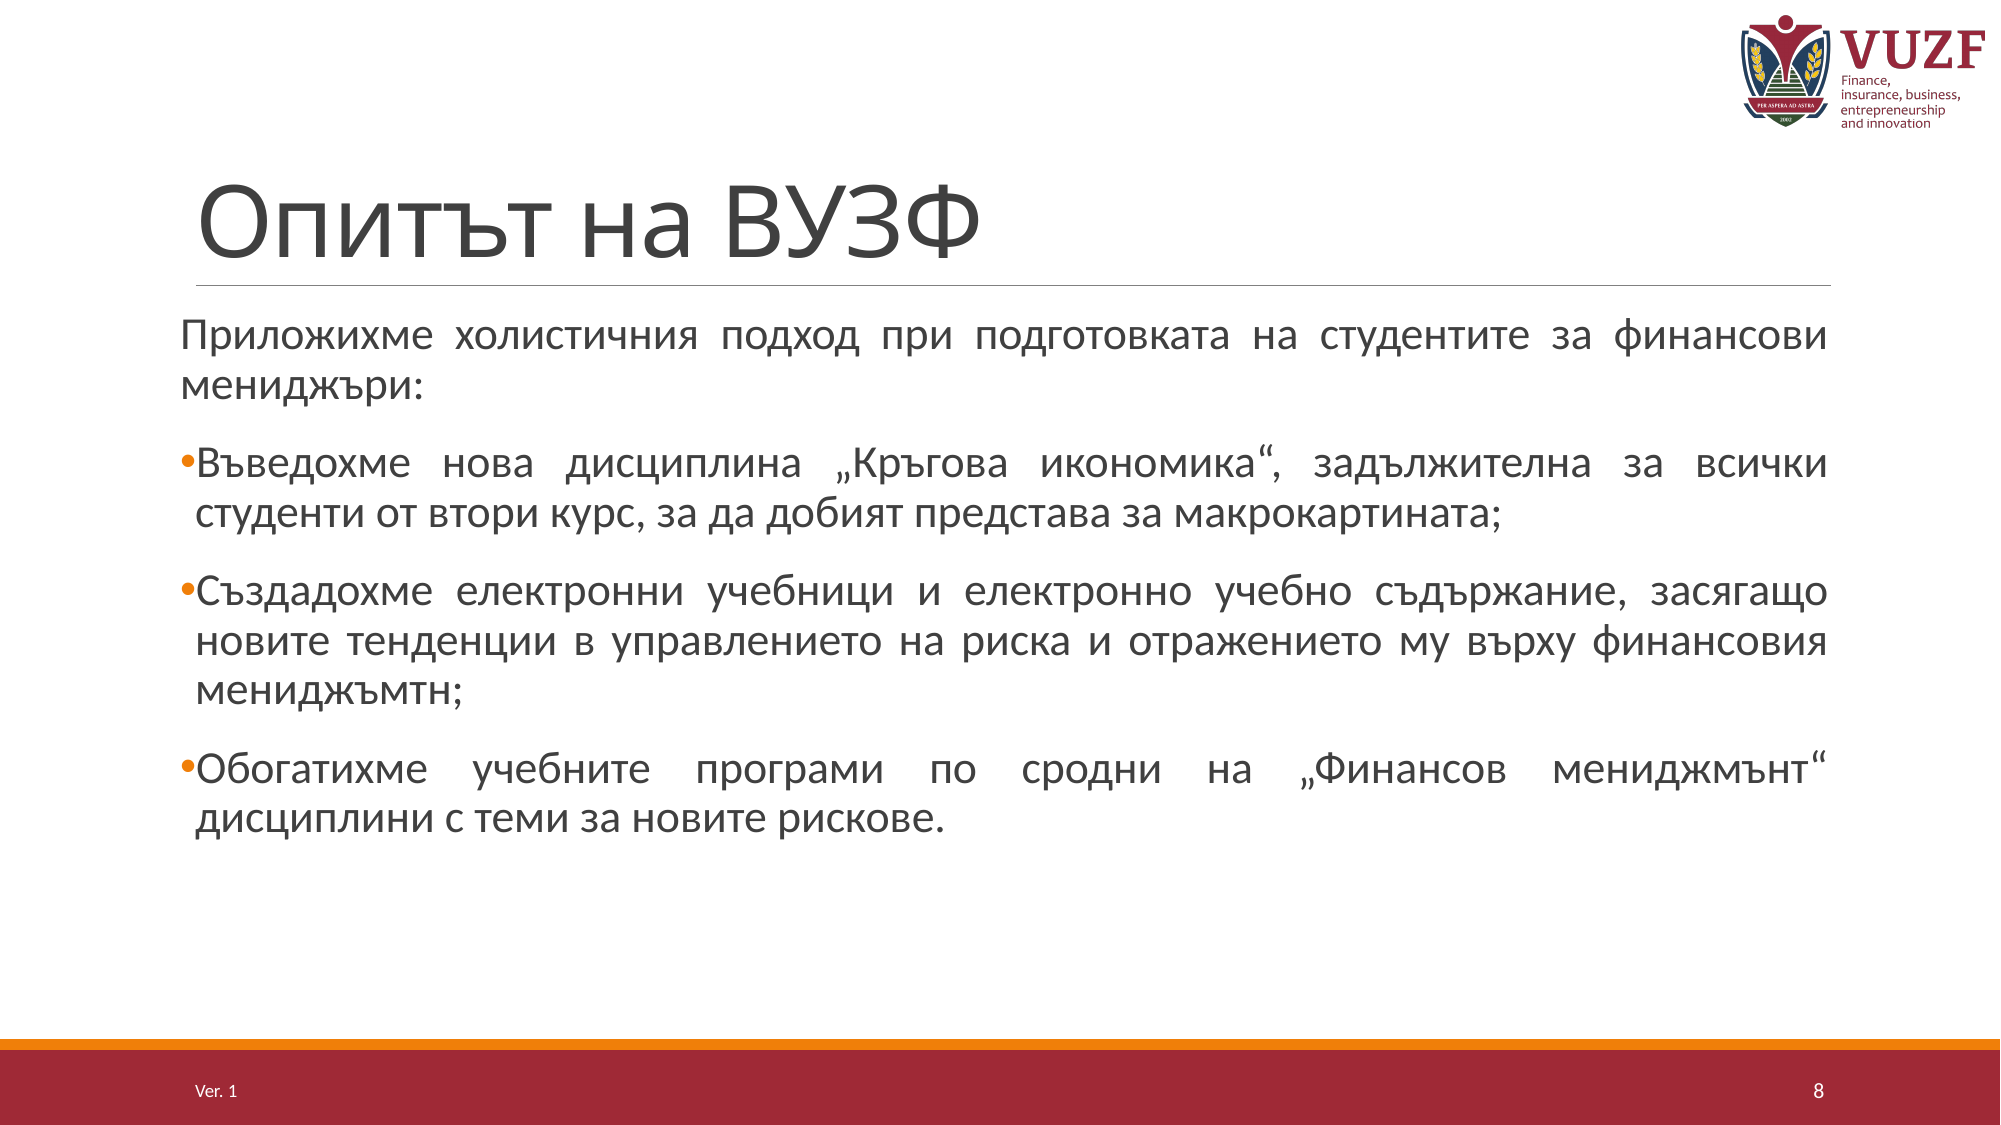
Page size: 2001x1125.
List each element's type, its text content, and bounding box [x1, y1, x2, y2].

list Приложихме холистичния подход при подготовката на студентите за финансови мениджъри: Въведохме нова дисциплина „Кръгова икономика“, задължителна за всички студенти от втори курс, за да добият представа за макрокартината; Създадохме електронни учебници и електронно учебно съдържание, засягащо новите тенденции в управлението на риска и отражението му върху финансовия мениджъмтн; Обогатихме учебните програми по сродни на „Финансов мениджмънт“ дисциплини с теми за новите рискове. [180, 302, 1830, 963]
title Опитът на ВУЗФ [180, 47, 1830, 285]
slide_number Ver. 1 [180, 1059, 586, 1120]
picture [1741, 15, 1985, 128]
slide_number 8 [1624, 1059, 1840, 1120]
